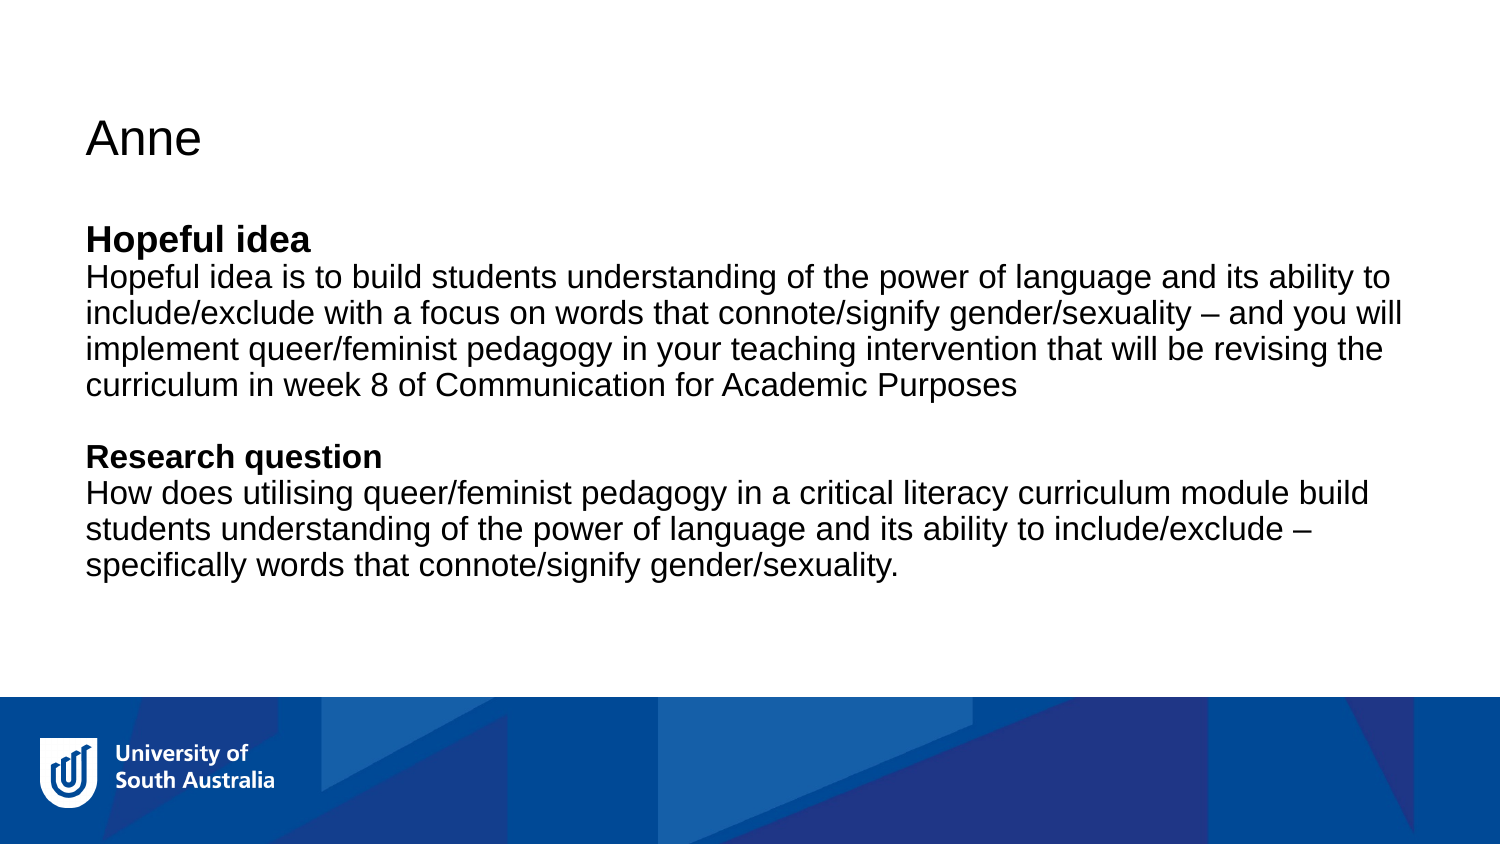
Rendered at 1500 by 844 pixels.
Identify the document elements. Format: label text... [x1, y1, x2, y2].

picture [0, 697, 1500, 844]
list Anne Hopeful idea Hopeful idea is to build students understanding of the power of language and its ability to include/exclude with a focus on words that connote/signify gender/sexuality – and you will implement queer/feminist pedagogy in your teaching intervention that will be revising the curriculum in week 8 of Communication for Academic Purposes Research question How does utilising queer/feminist pedagogy in a critical literacy curriculum module build students understanding of the power of language and its ability to include/exclude – specifically words that connote/signify gender/sexuality. [70, 104, 1430, 516]
